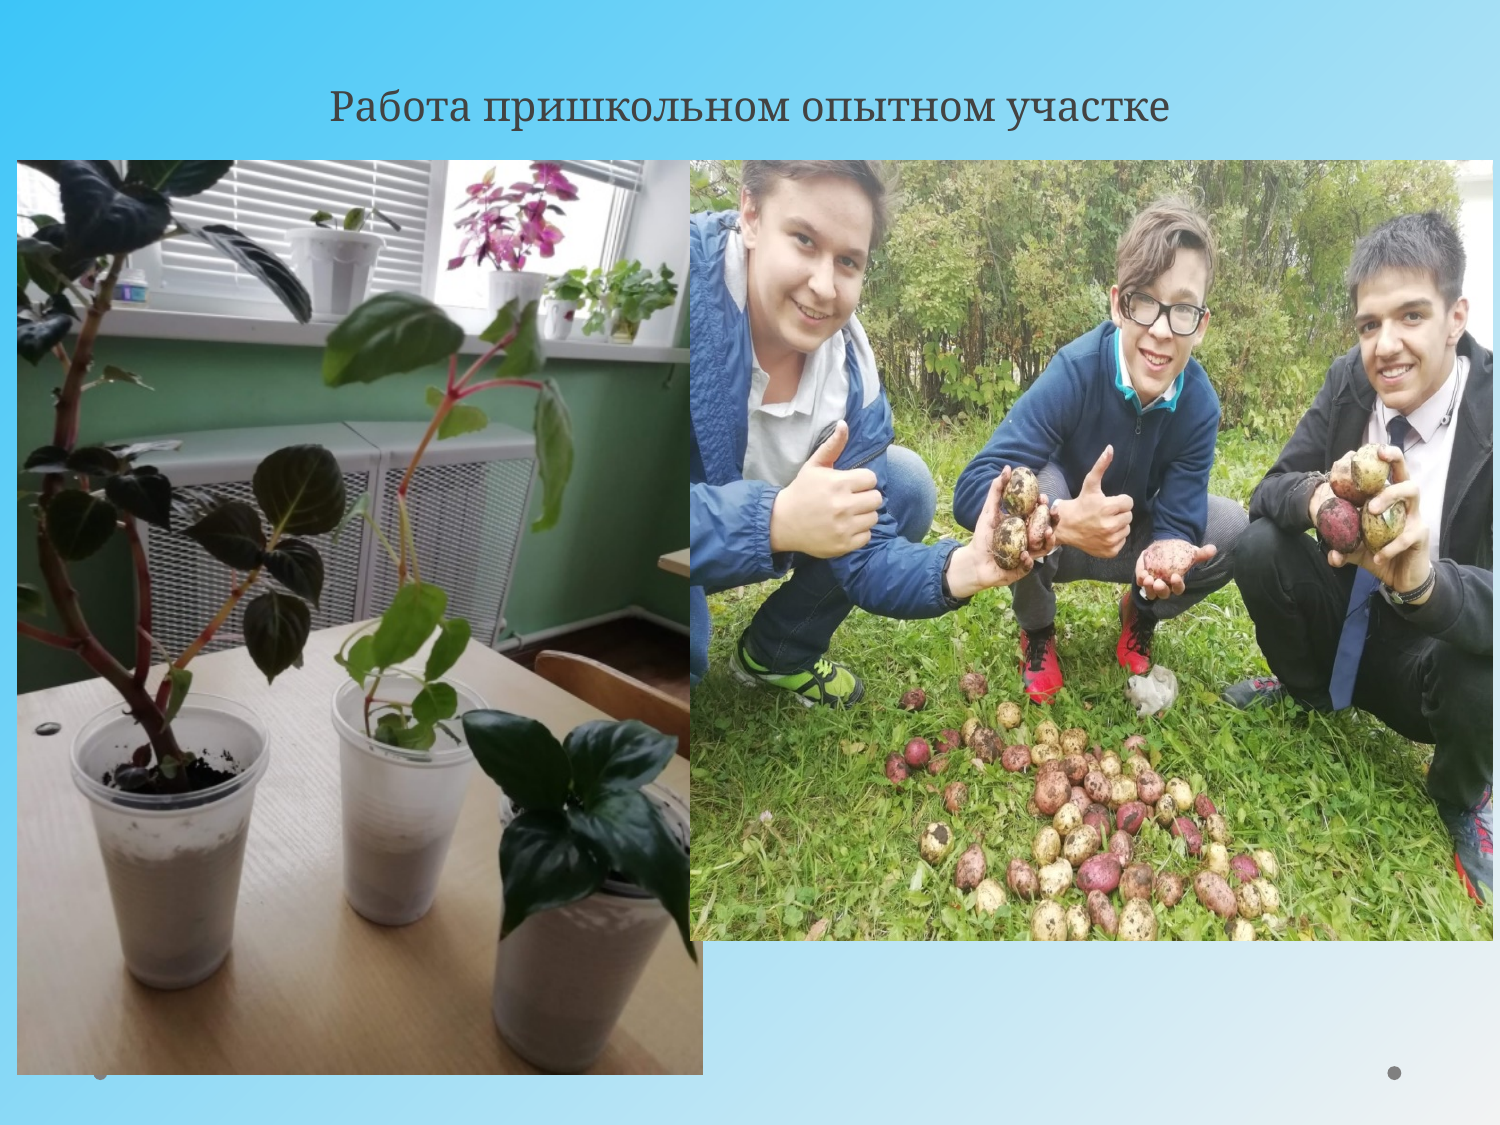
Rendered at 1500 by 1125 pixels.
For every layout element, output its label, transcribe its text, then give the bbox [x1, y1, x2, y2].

picture [690, 160, 1493, 941]
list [17, 160, 703, 1075]
title Работа пришкольном опытном участке [75, 0, 1425, 138]
